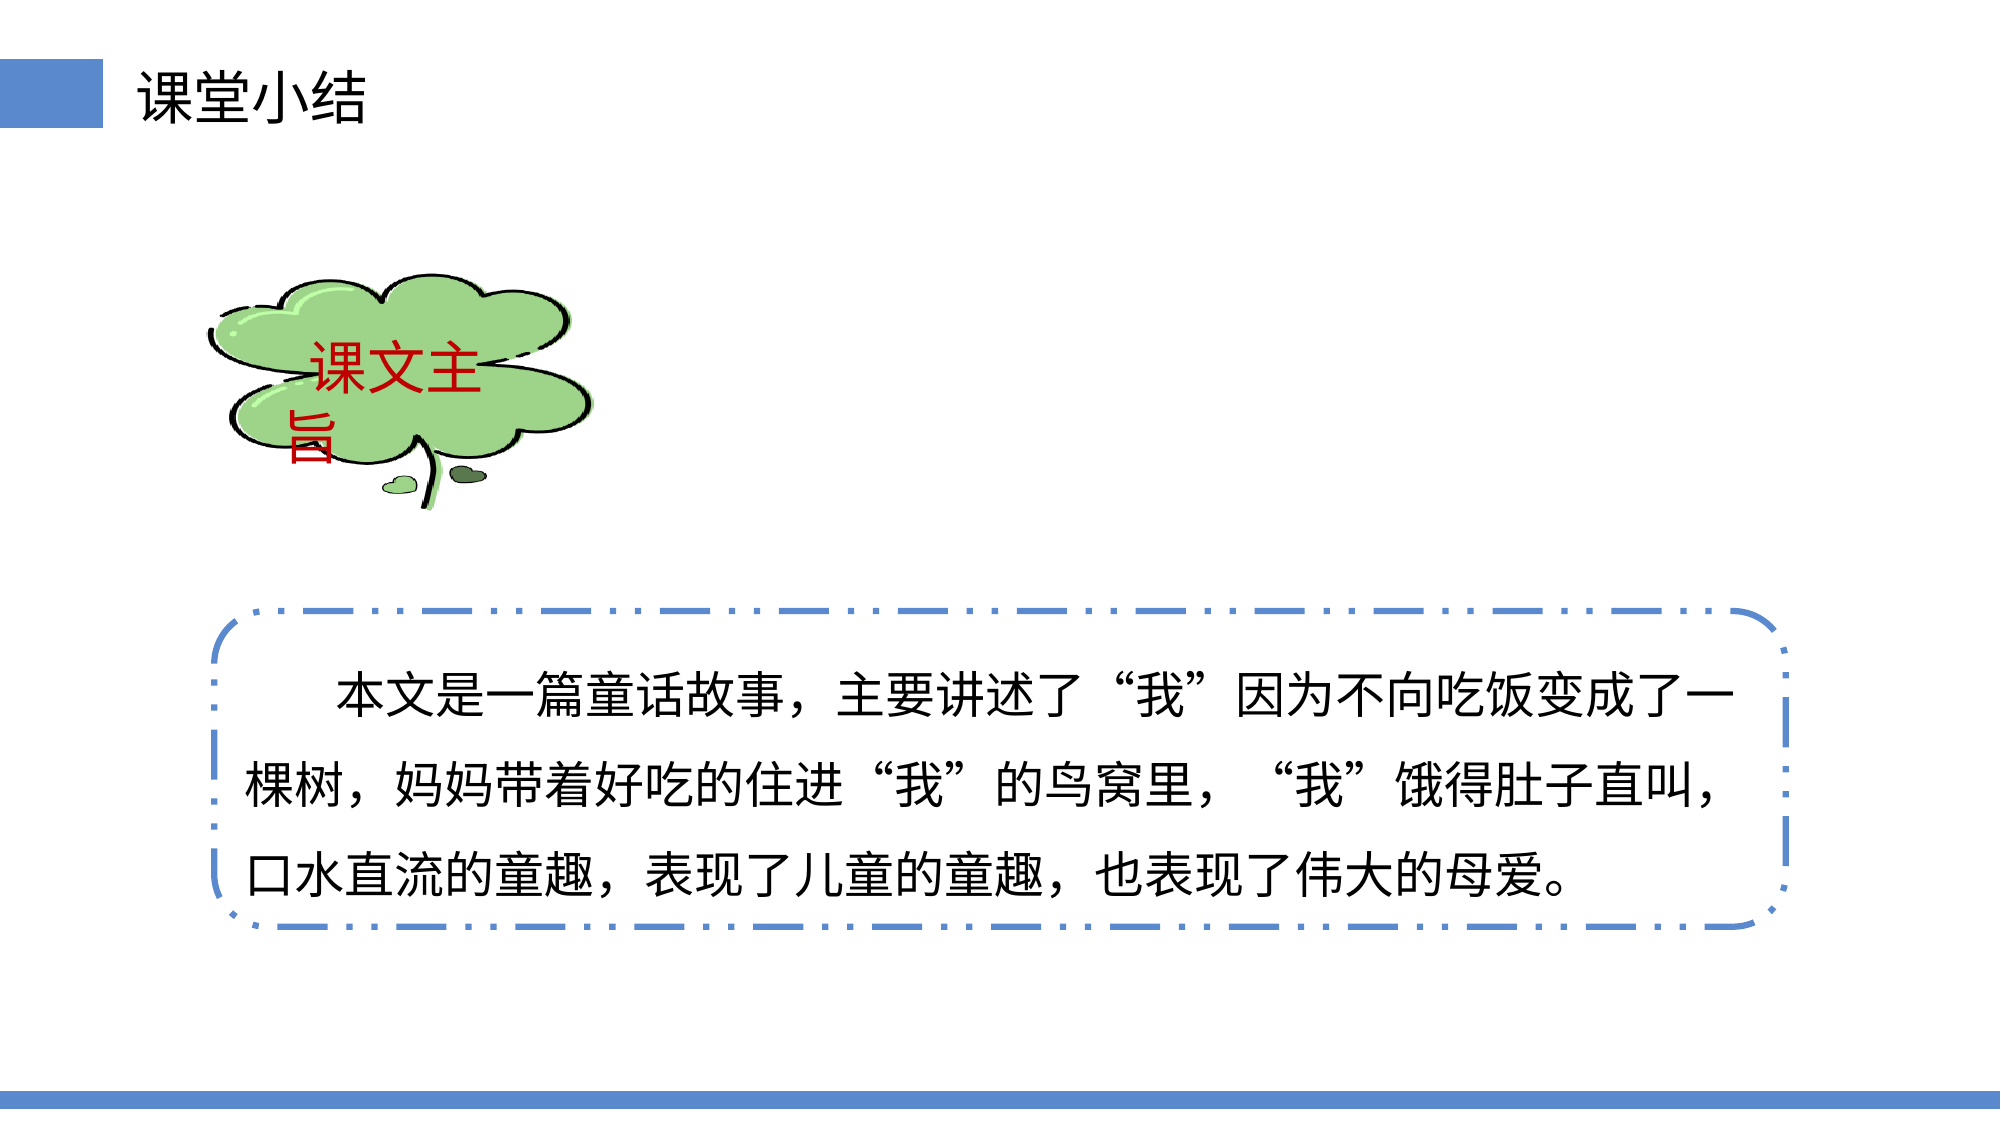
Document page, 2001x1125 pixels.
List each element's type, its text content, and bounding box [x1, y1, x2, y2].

text_box 本文是一篇童话故事，主要讲述了“我”因为不向吃饭变成了一棵树，妈妈带着好吃的住进“我”的鸟窝里，“我”饿得肚子直叫，口水直流的童趣，表现了儿童的童趣，也表现了伟大的母爱。 [214, 610, 1786, 927]
text_box 课堂小结 [120, 53, 491, 139]
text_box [95, 238, 720, 545]
